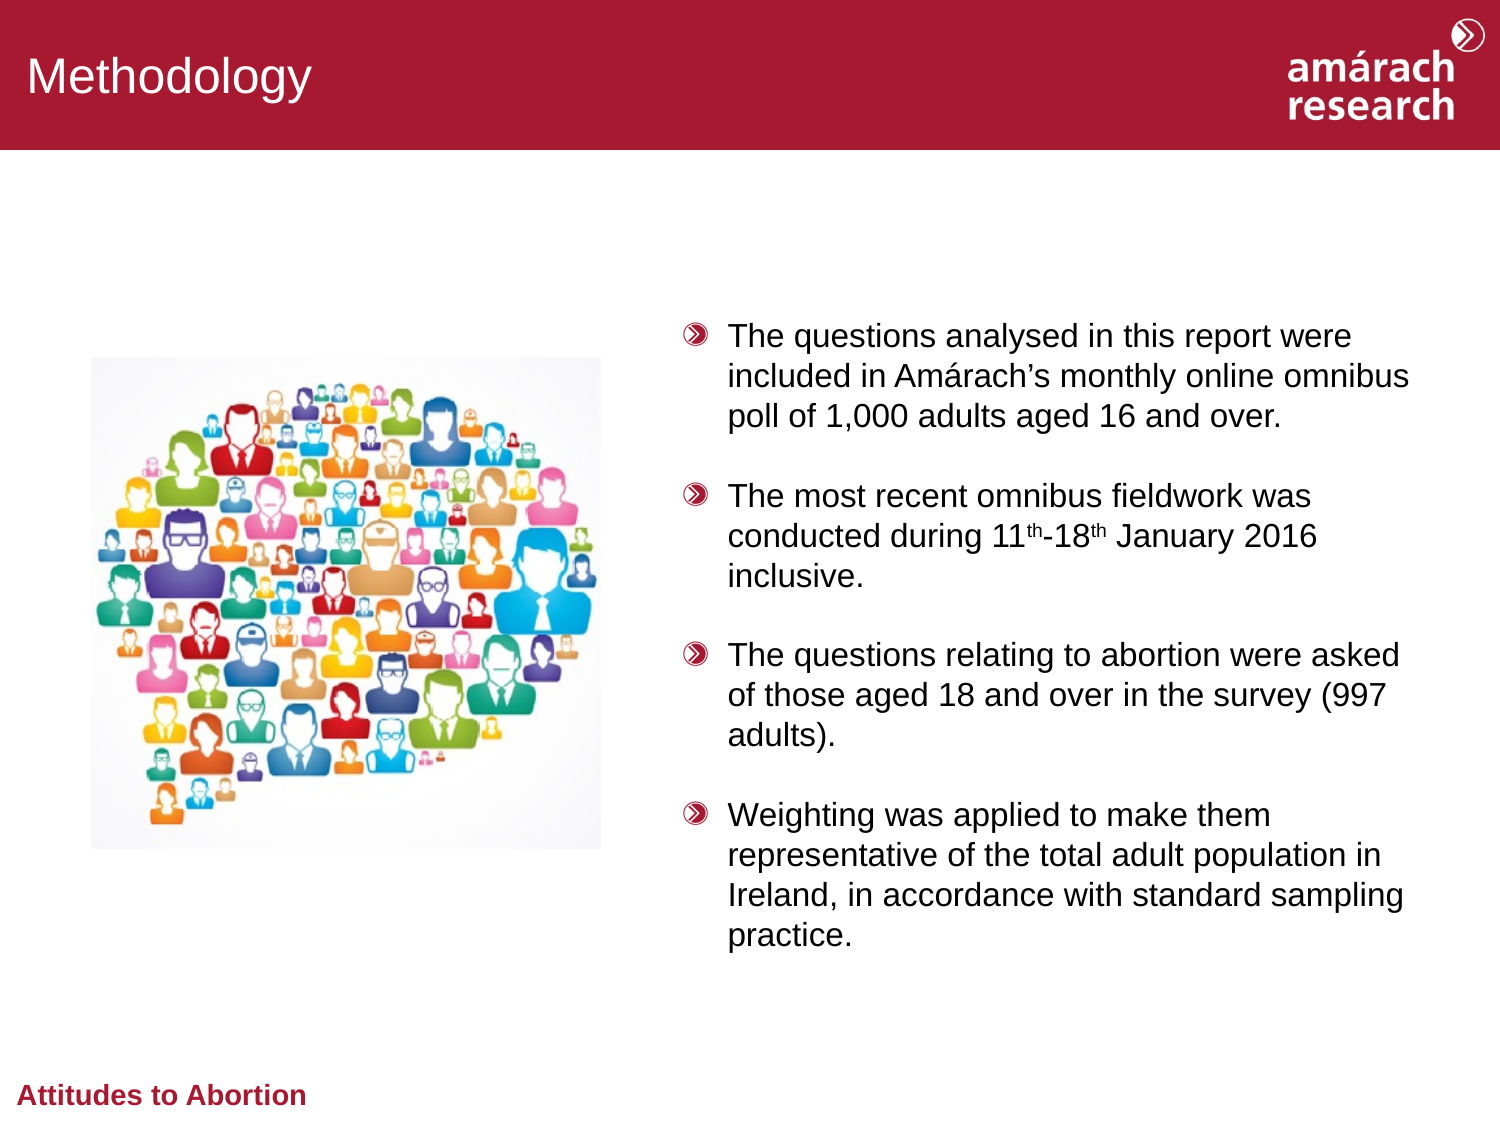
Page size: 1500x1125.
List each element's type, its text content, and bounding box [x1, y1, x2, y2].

picture [683, 482, 708, 506]
picture [683, 801, 708, 825]
title Methodology [11, 35, 1160, 122]
picture [90, 357, 601, 850]
picture [1272, 0, 1500, 147]
picture [683, 322, 708, 346]
text_box The questions analysed in this report were included in Amárach’s monthly online omnibus poll of 1,000 adults aged 16 and over. The most recent omnibus fieldwork was conducted during 11th-18th January 2016 inclusive. The questions relating to abortion were asked of those aged 18 and over in the survey (997 adults). Weighting was applied to make them representative of the total adult population in Ireland, in accordance with standard sampling practice. [669, 306, 1433, 961]
picture [683, 641, 708, 666]
